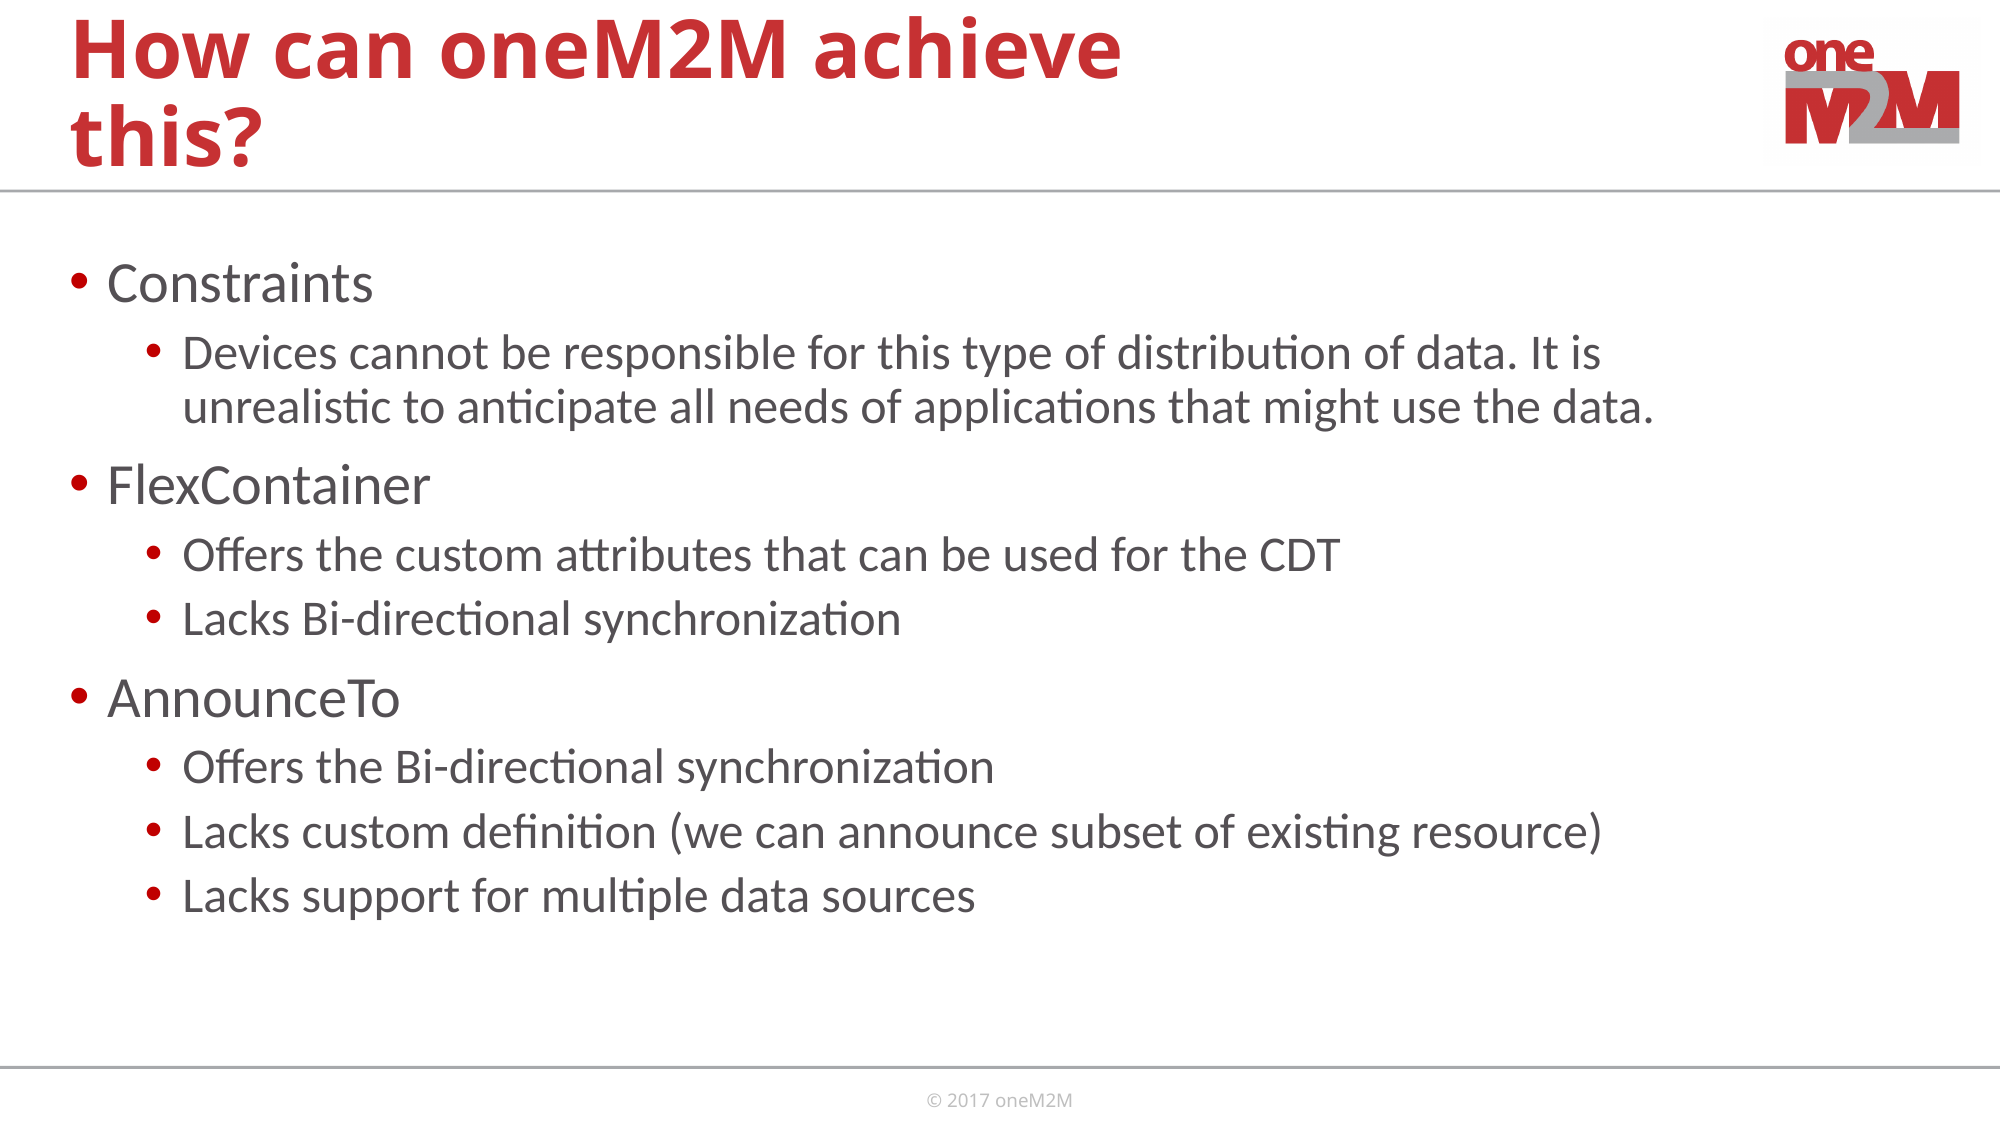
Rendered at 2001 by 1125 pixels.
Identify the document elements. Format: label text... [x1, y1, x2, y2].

picture [1763, 17, 1981, 166]
list Constraints Devices cannot be responsible for this type of distribution of data. It is unrealistic to anticipate all needs of applications that might use the data. FlexContainer Offers the custom attributes that can be used for the CDT Lacks Bi-directional synchronization AnnounceTo Offers the Bi-directional synchronization Lacks custom definition (we can announce subset of existing resource) Lacks support for multiple data sources [54, 245, 1780, 959]
title How can oneM2M achieve this? [54, 0, 1343, 193]
